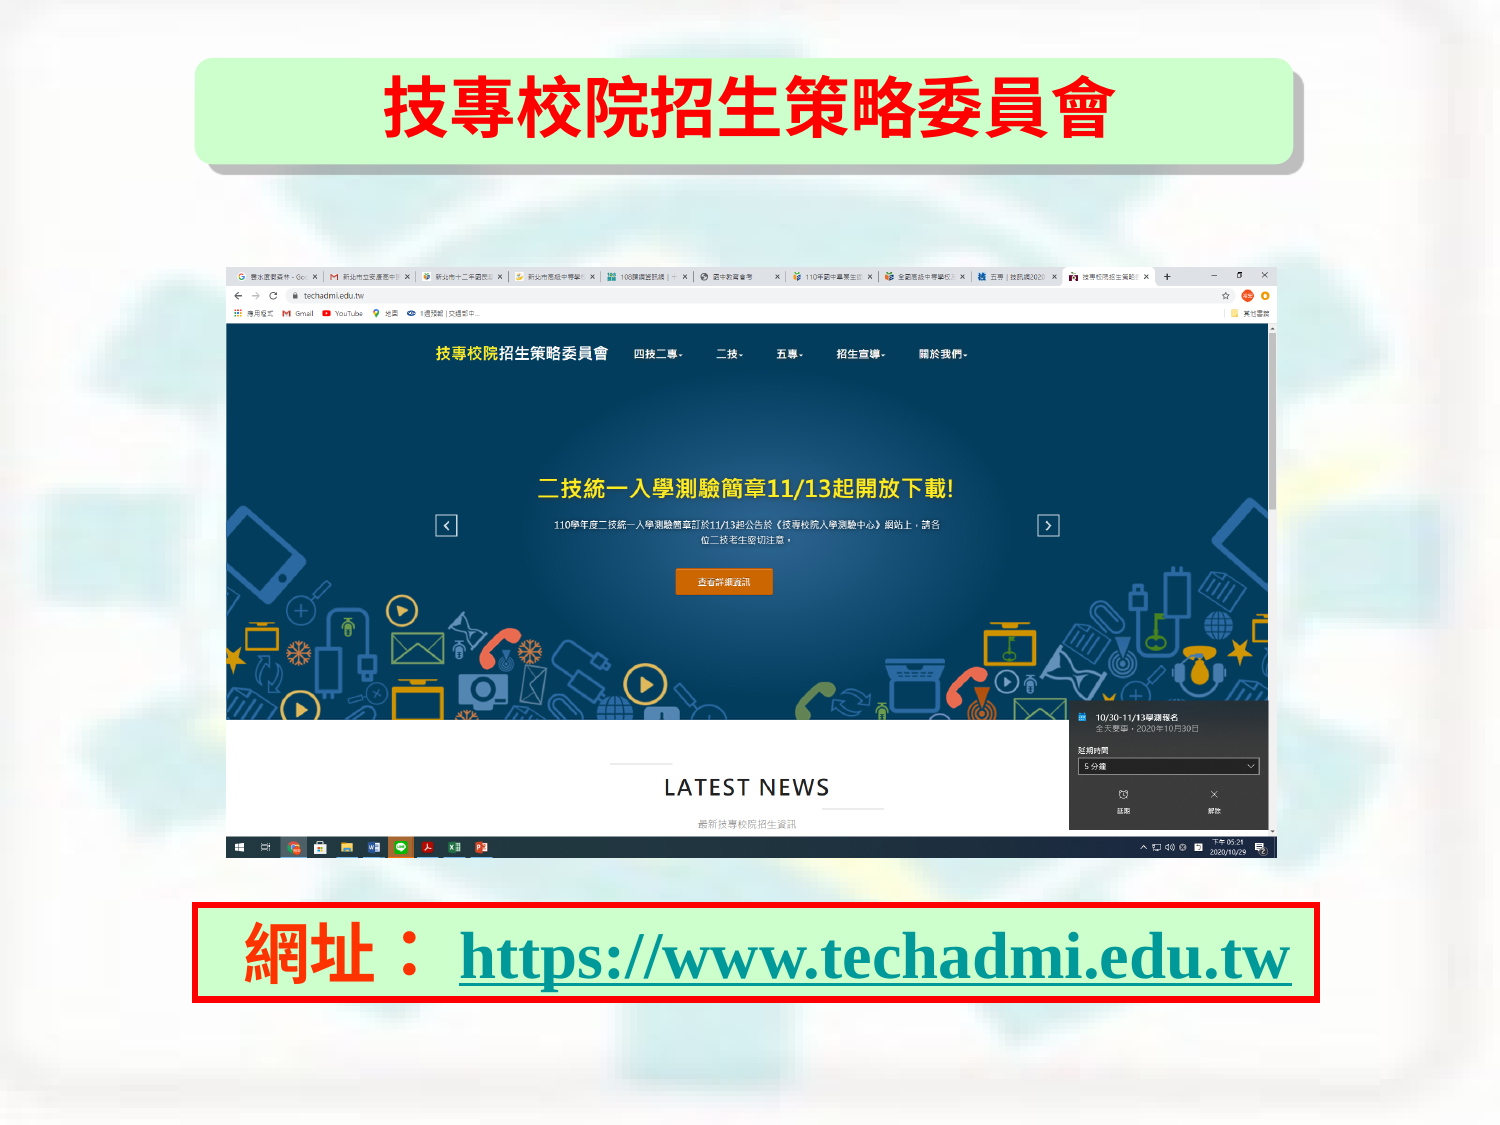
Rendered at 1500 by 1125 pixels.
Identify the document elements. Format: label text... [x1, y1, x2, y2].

picture [0, 0, 1500, 1125]
text_box 網址：https://www.techadmi.edu.tw [194, 904, 1317, 1000]
text_box 技專校院招生策略委員會 [64, 57, 1436, 153]
text_box [196, 153, 1292, 165]
